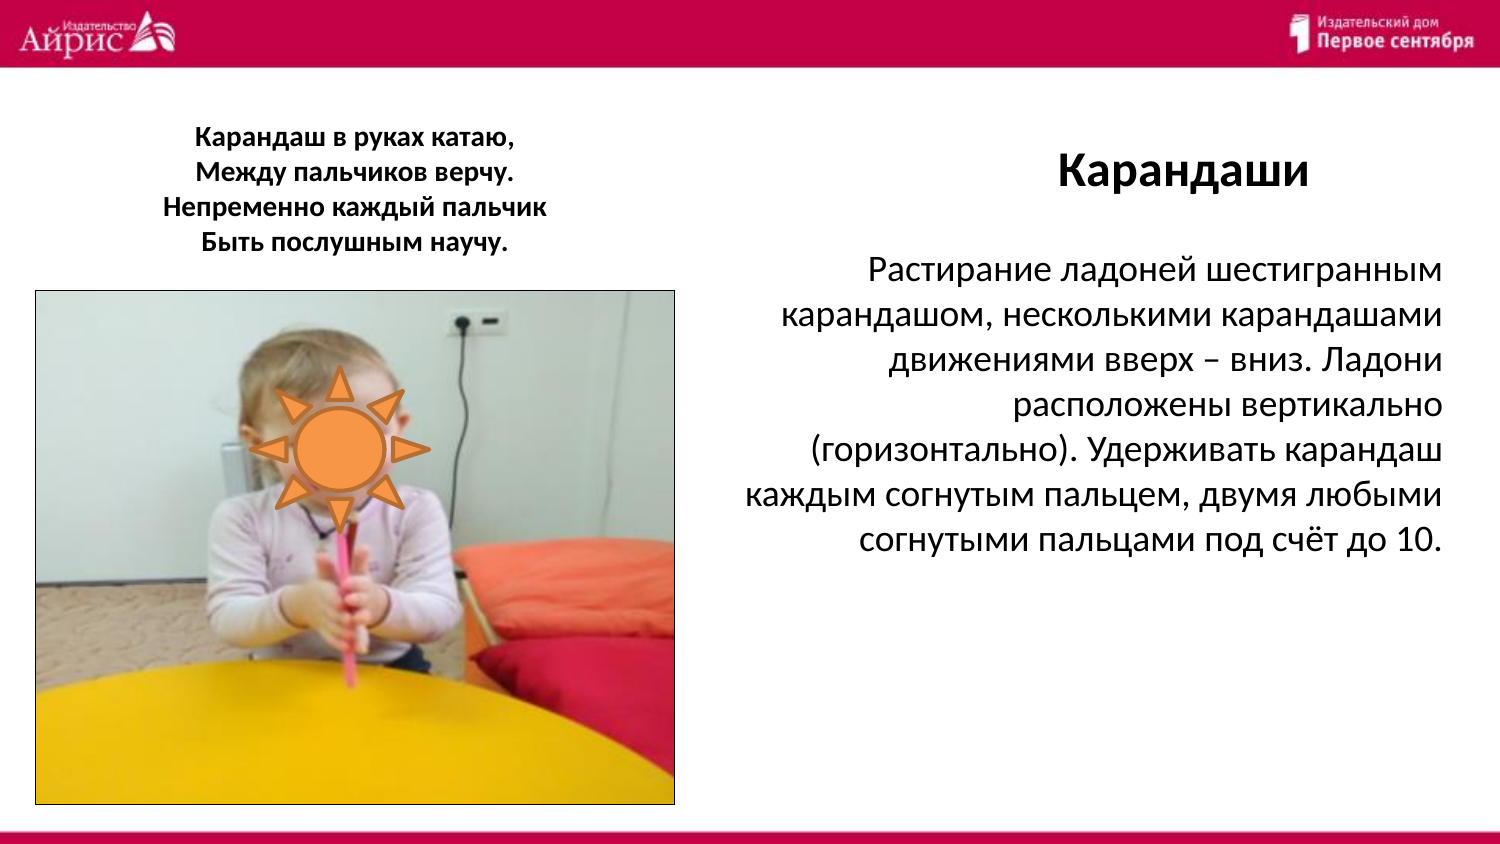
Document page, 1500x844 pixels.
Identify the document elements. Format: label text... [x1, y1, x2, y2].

text_box Карандаши [1044, 129, 1326, 204]
text_box Растирание ладоней шестигранным карандашом, несколькими карандашами движениями вверх – вниз. Ладони расположены вертикально (горизонтально). Удерживать карандаш каждым согнутым пальцем, двумя любыми согнутыми пальцами под счёт до 10. [722, 236, 1459, 612]
text_box Карандаш в руках катаю, Между пальчиков верчу. Непременно каждый пальчик Быть послушным научу. [67, 109, 643, 265]
picture [0, 0, 1500, 844]
